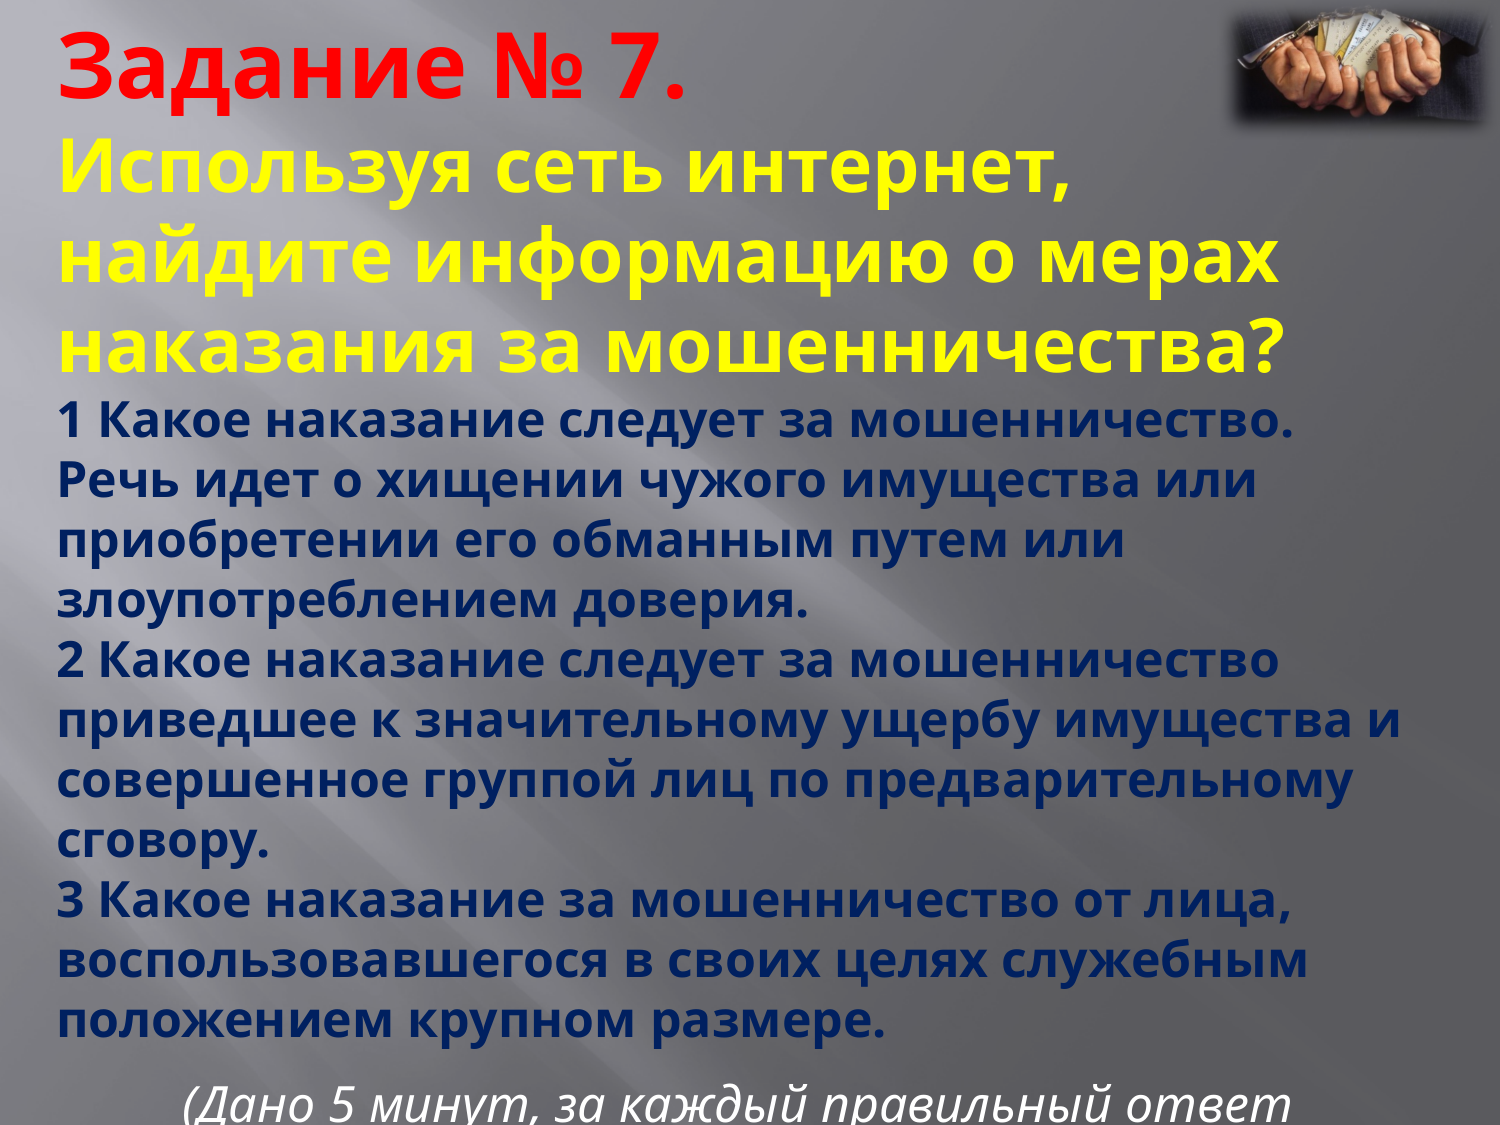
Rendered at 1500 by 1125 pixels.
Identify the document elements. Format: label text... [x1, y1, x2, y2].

picture [1216, 0, 1500, 142]
text_box Задание № 7. Используя сеть интернет, найдите информацию о мерах наказания за мошенничества? 1 Какое наказание следует за мошенничество. Речь идет о хищении чужого имущества или приобретении его обманным путем или злоупотреблением доверия. 2 Какое наказание следует за мошенничество приведшее к значительному ущербу имущества и совершенное группой лиц по предварительному сговору. 3 Какое наказание за мошенничество от лица, воспользовавшегося в своих целях служебным положением крупном размере. (Дано 5 минут, за каждый правильный ответ команда получает 1 балл) [41, 0, 1436, 1125]
